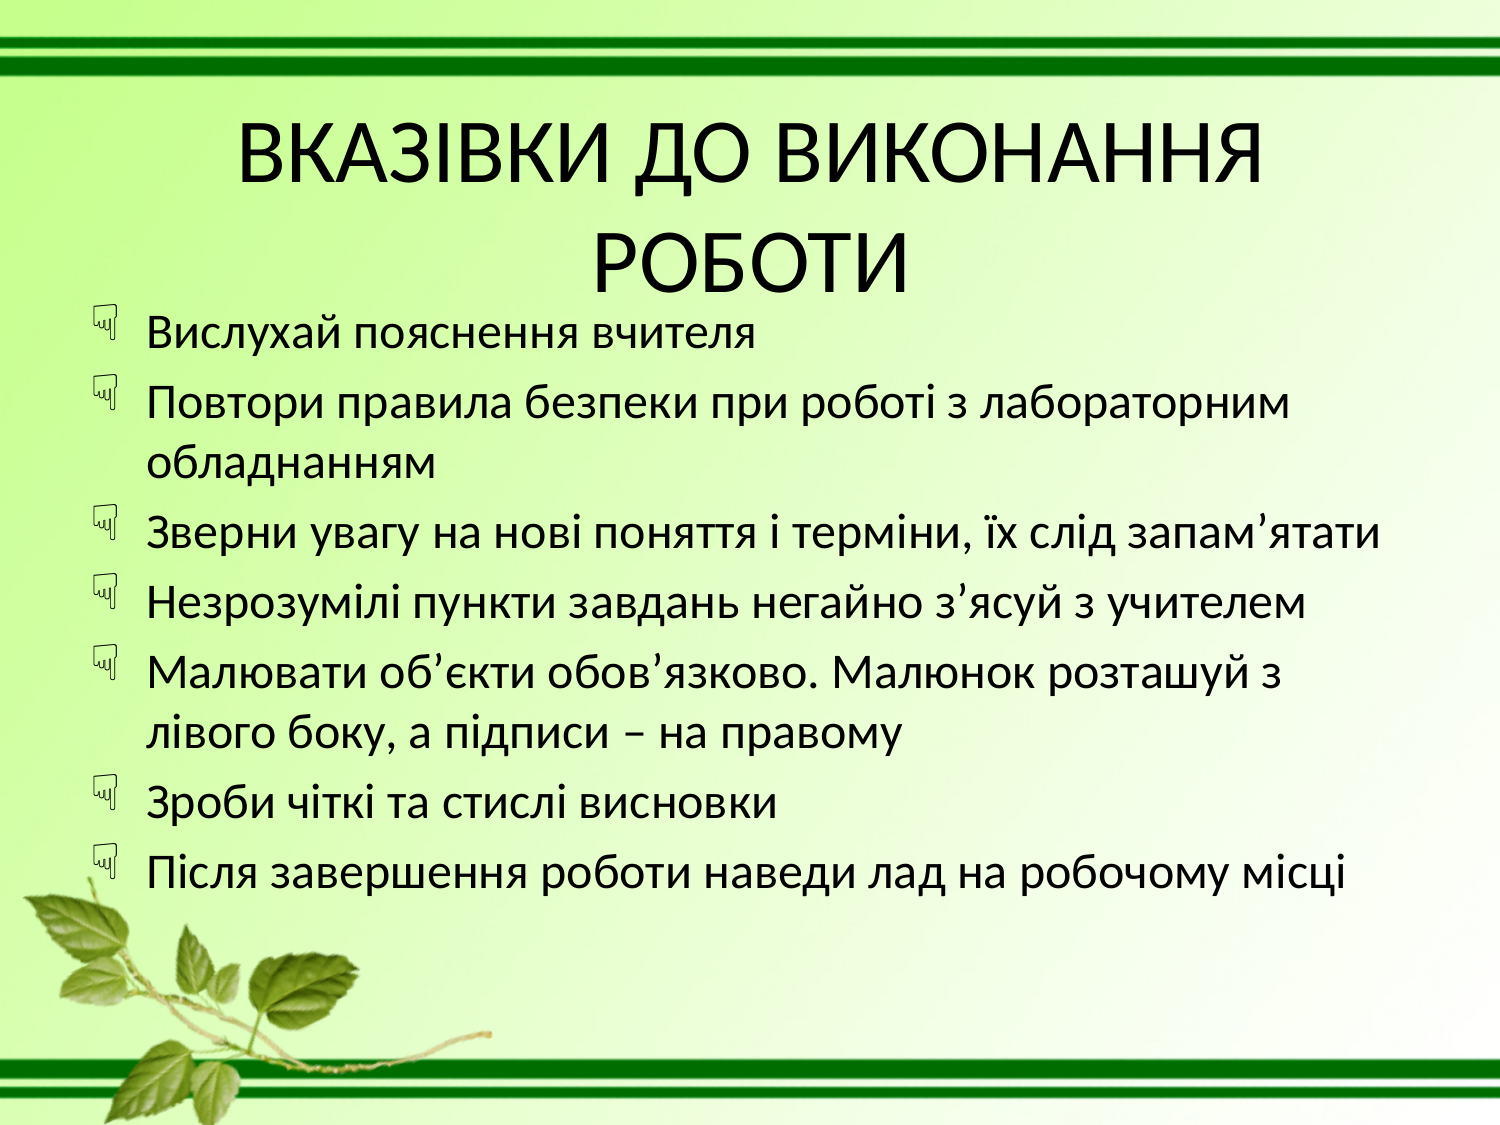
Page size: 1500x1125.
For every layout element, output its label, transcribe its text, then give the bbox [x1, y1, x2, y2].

picture [0, 0, 1500, 1125]
list Вислухай пояснення вчителя Повтори правила безпеки при роботі з лабораторним обладнанням Зверни увагу на нові поняття і терміни, їх слід запам’ятати Незрозумілі пункти завдань негайно з’ясуй з учителем Малювати об’єкти обов’язково. Малюнок розташуй з лівого боку, а підписи – на правому Зроби чіткі та стислі висновки Після завершення роботи наведи лад на робочому місці [74, 290, 1426, 1032]
title ВКАЗІВКИ ДО ВИКОНАННЯ РОБОТИ [76, 125, 1427, 277]
